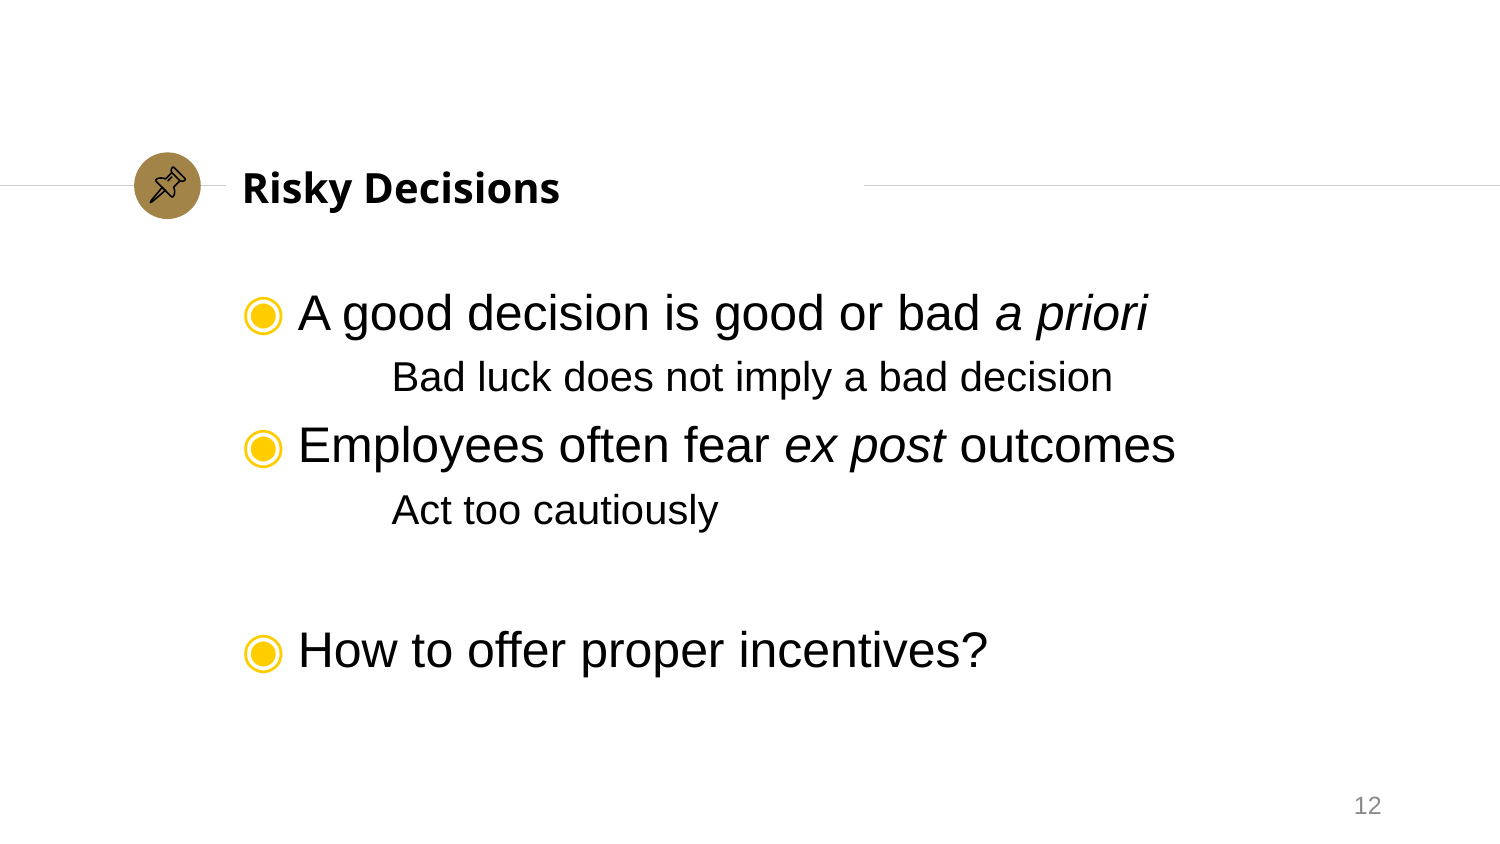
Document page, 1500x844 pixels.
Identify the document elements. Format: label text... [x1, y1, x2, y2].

list A good decision is good or bad a priori Bad luck does not imply a bad decision Employees often fear ex post outcomes Act too cautiously How to offer proper incentives? [226, 265, 1344, 776]
title Risky Decisions [226, 151, 863, 223]
slide_number 12 [1059, 782, 1397, 828]
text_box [149, 166, 186, 203]
